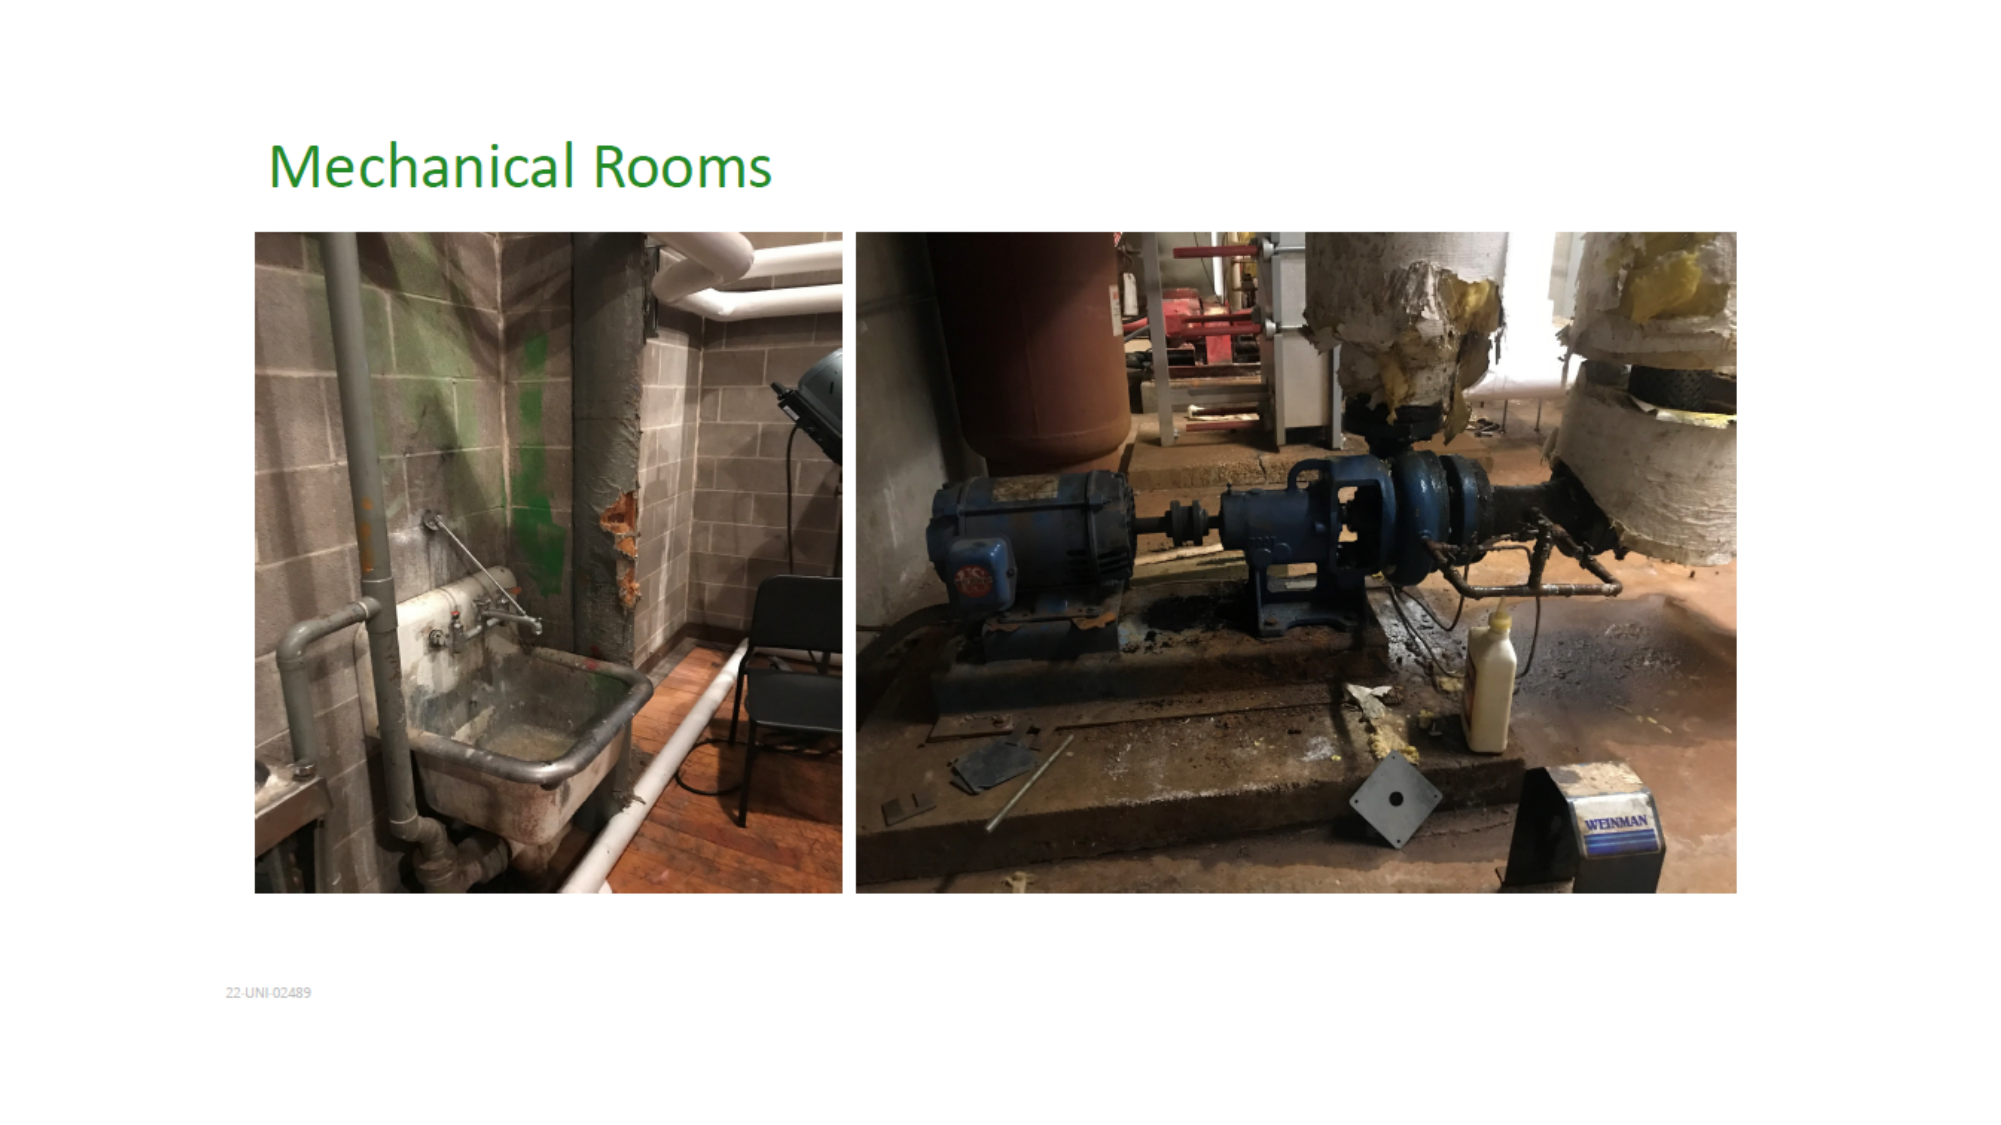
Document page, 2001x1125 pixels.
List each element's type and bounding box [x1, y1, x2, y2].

picture [206, 116, 1794, 1008]
